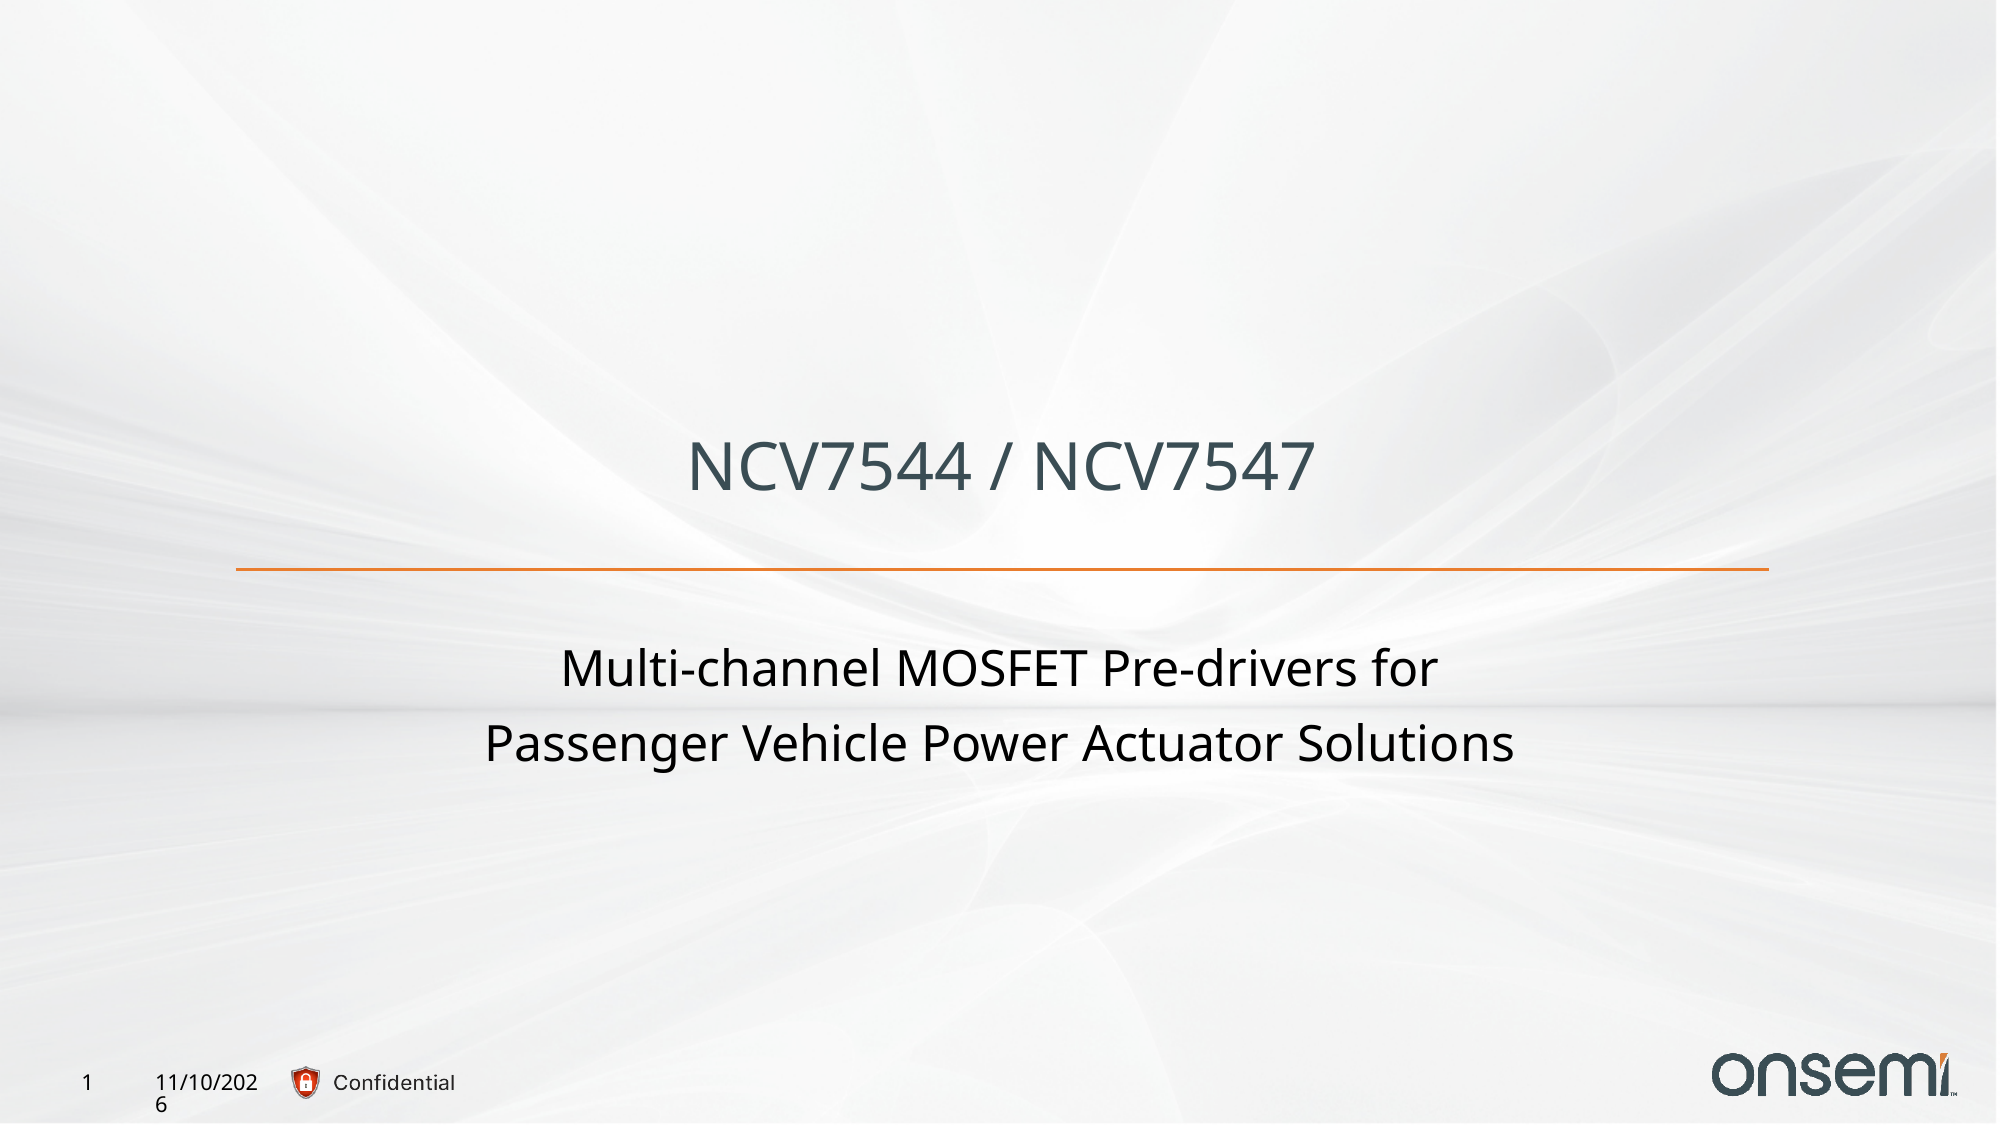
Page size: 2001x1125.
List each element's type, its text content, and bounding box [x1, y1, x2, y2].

slide_number 1 [0, 1053, 109, 1114]
title NCV7544 / NCV7547 [81, 412, 1924, 526]
list Multi-channel MOSFET Pre-drivers for Passenger Vehicle Power Actuator Solutions [298, 604, 1702, 812]
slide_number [140, 1053, 282, 1114]
picture [1695, 1024, 1968, 1121]
picture [282, 1066, 506, 1099]
